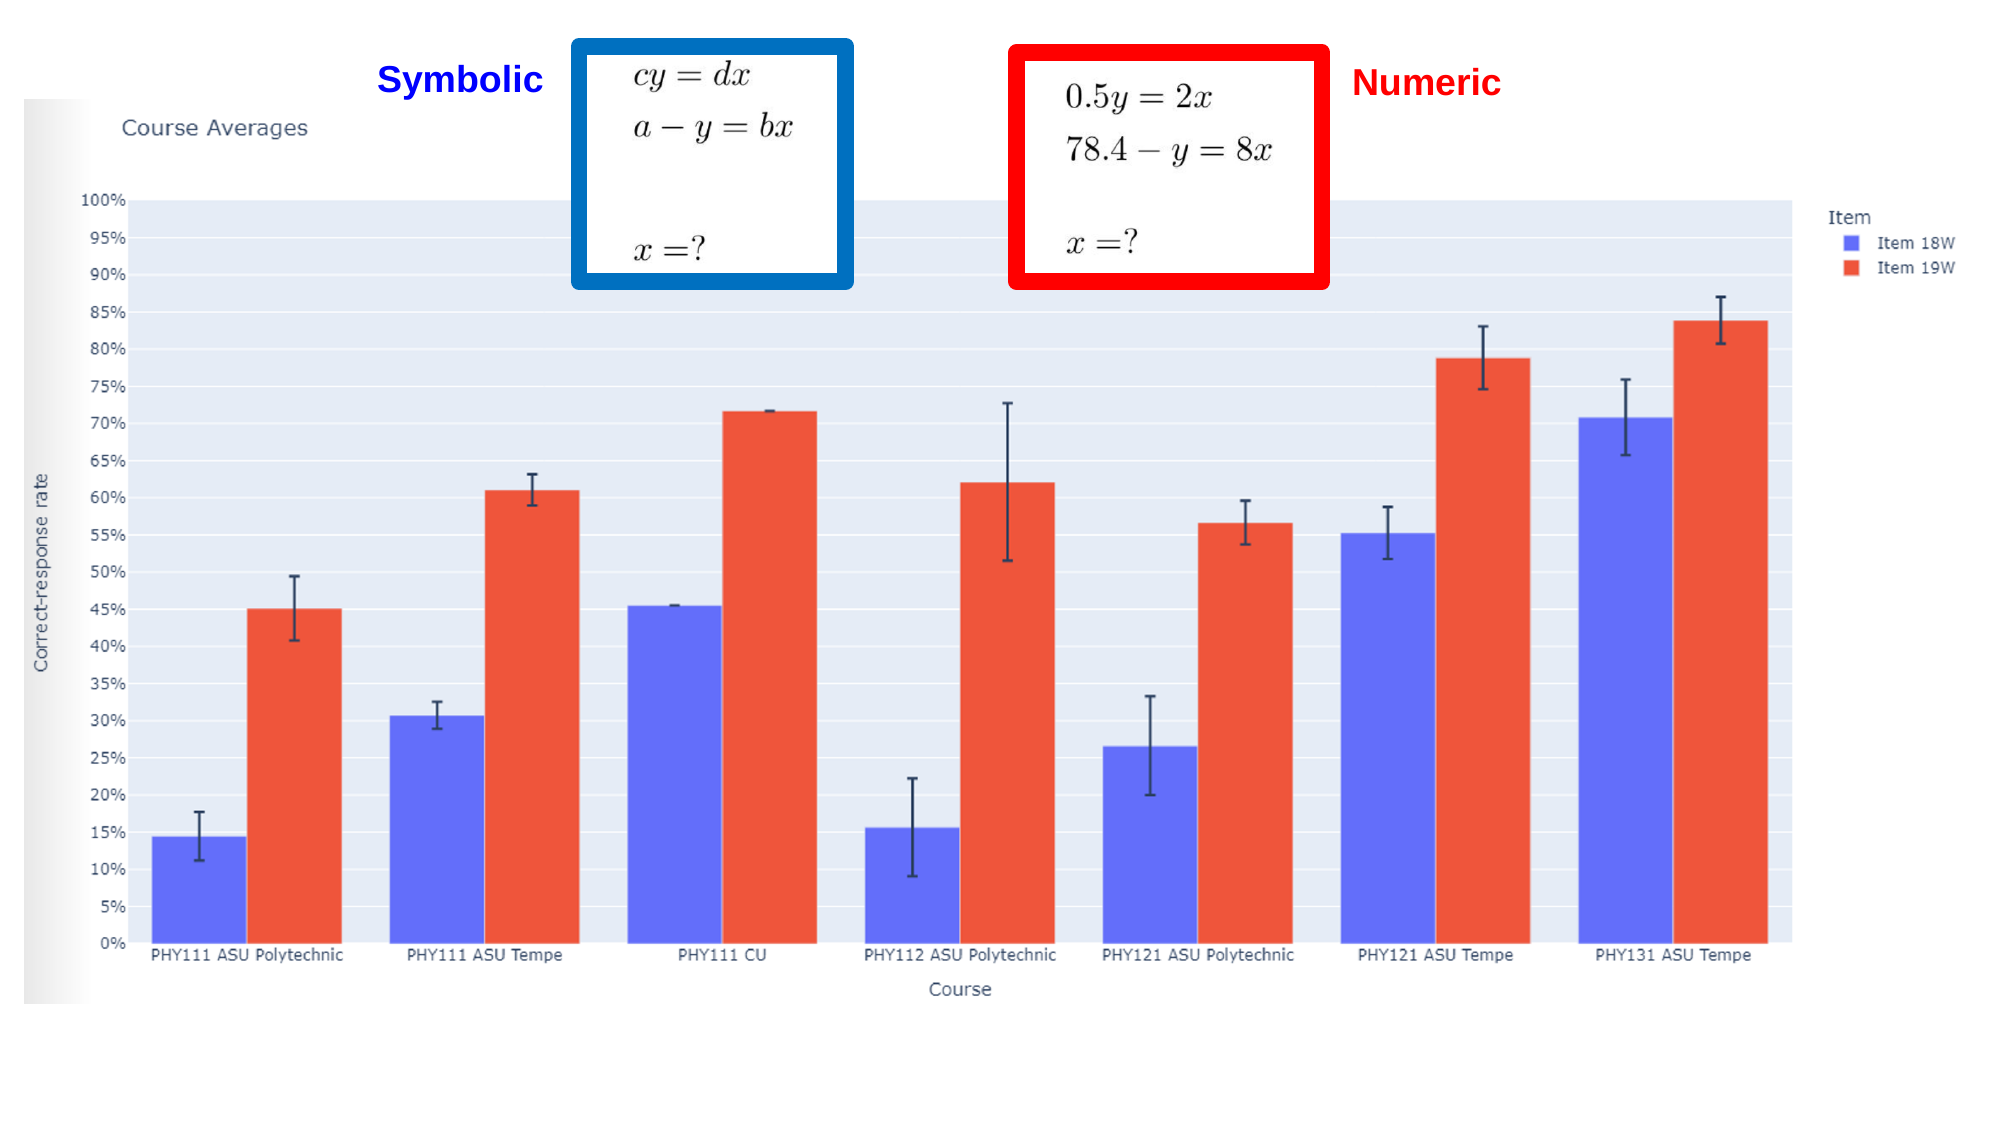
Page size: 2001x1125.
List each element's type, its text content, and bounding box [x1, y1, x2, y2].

text_box Numeric [1337, 50, 1532, 96]
text_box Symbolic [362, 47, 575, 96]
picture [24, 54, 1976, 1005]
